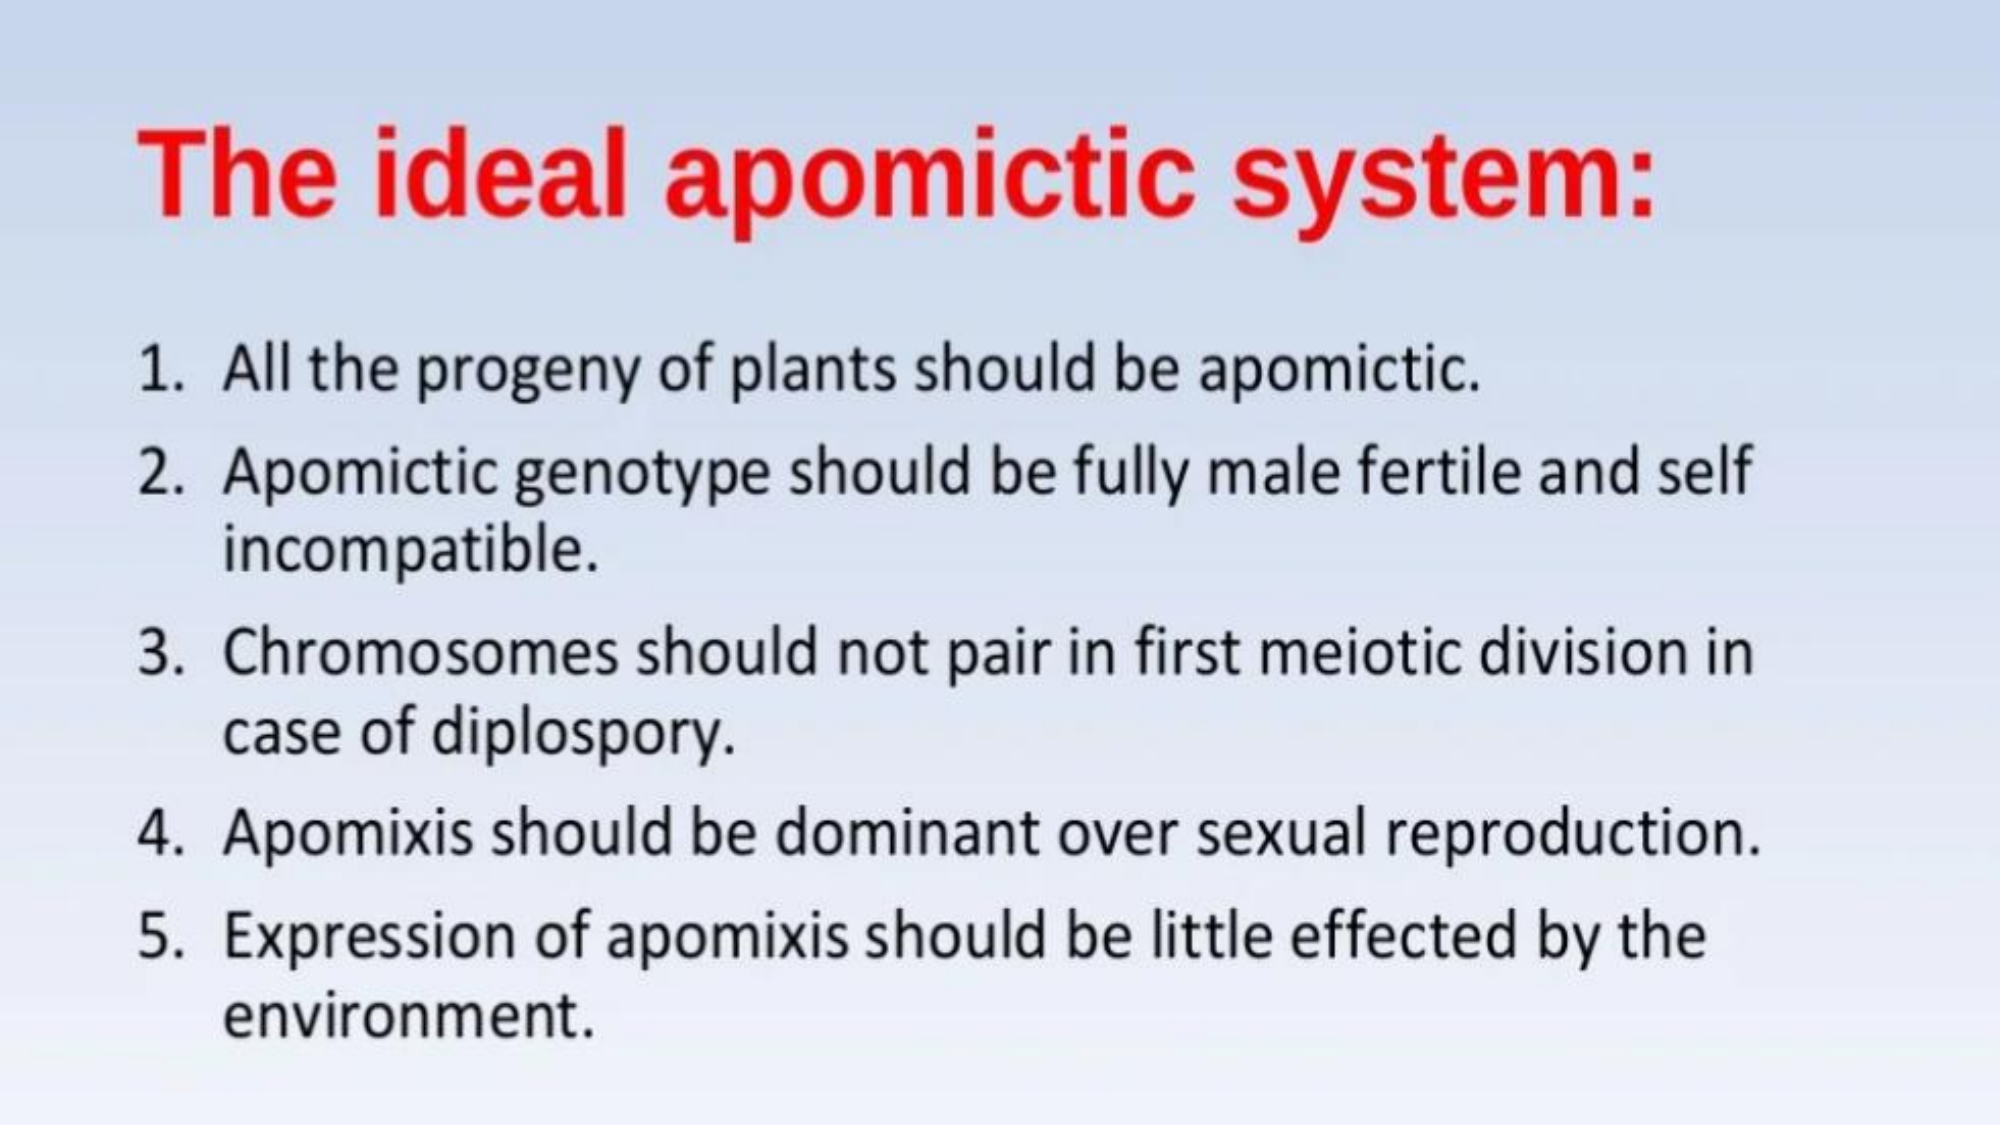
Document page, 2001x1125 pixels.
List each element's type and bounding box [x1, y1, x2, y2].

list [0, 0, 2000, 1125]
